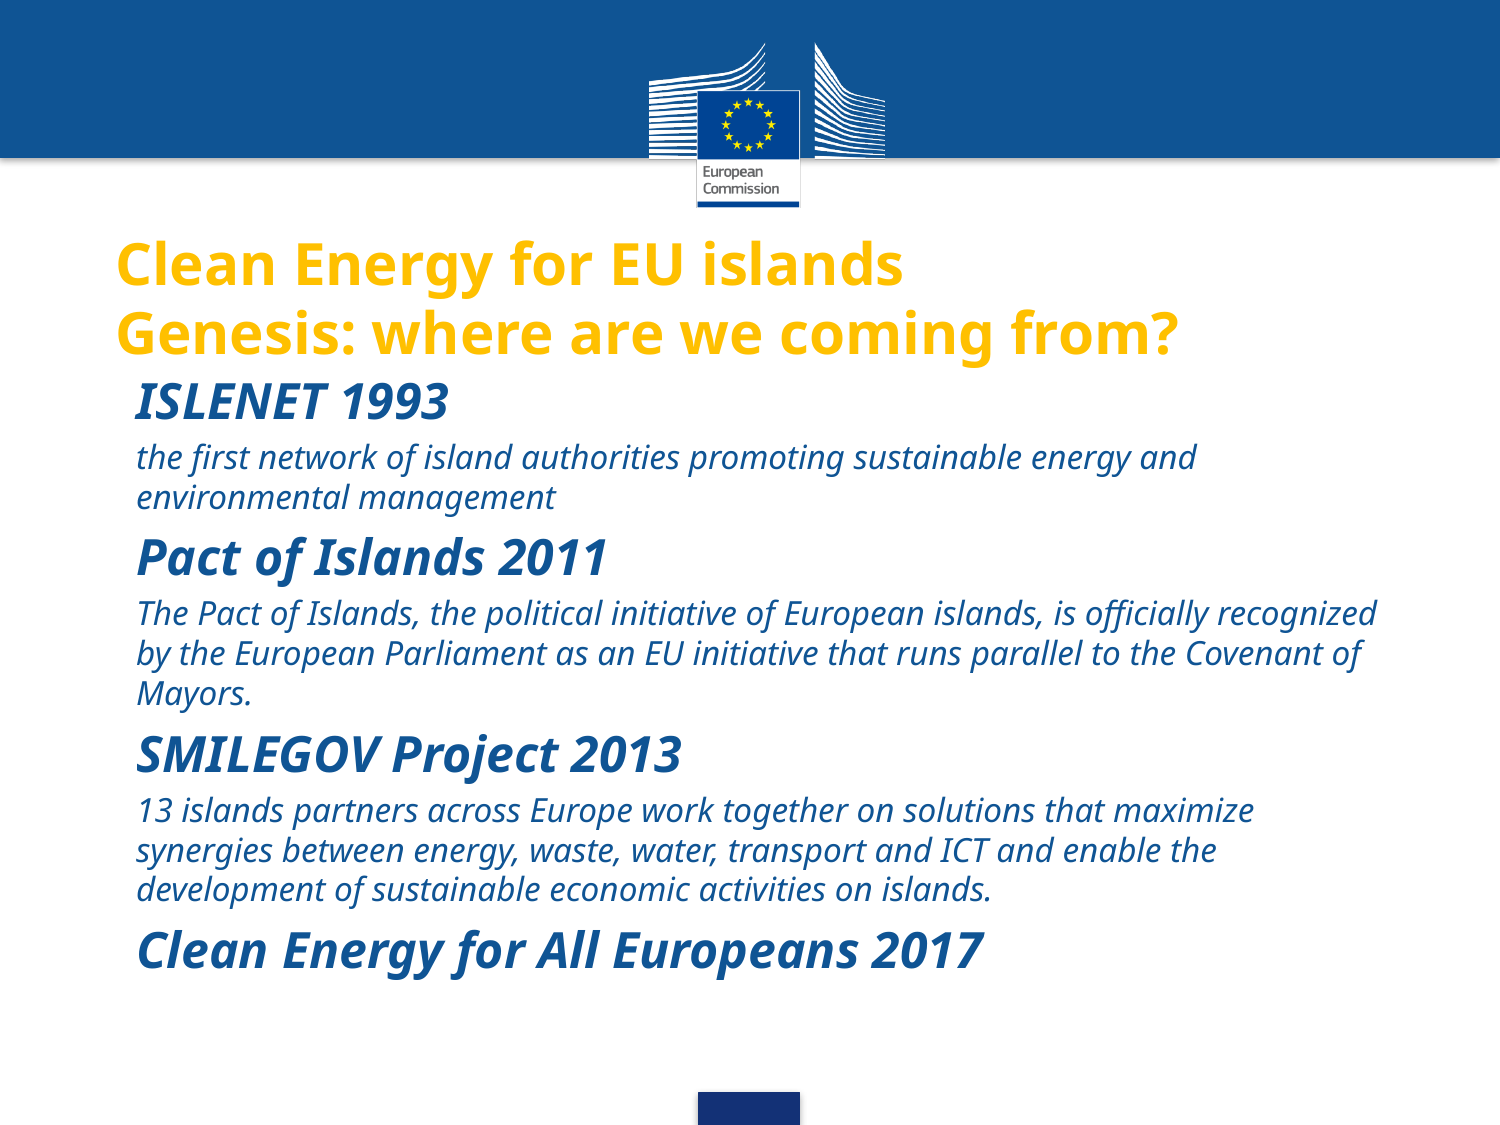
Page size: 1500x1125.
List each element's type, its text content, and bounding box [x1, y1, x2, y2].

list ISLENET 1993 the first network of island authorities promoting sustainable energy and environmental management Pact of Islands 2011 The Pact of Islands, the political initiative of European islands, is officially recognized by the European Parliament as an EU initiative that runs parallel to the Covenant of Mayors. SMILEGOV Project 2013 13 islands partners across Europe work together on solutions that maximize synergies between energy, waste, water, transport and ICT and enable the development of sustainable economic activities on islands. Clean Energy for All Europeans 2017 [64, 361, 1415, 1047]
picture [649, 42, 885, 208]
title Clean Energy for EU islands Genesis: where are we coming from? [41, 219, 1459, 374]
